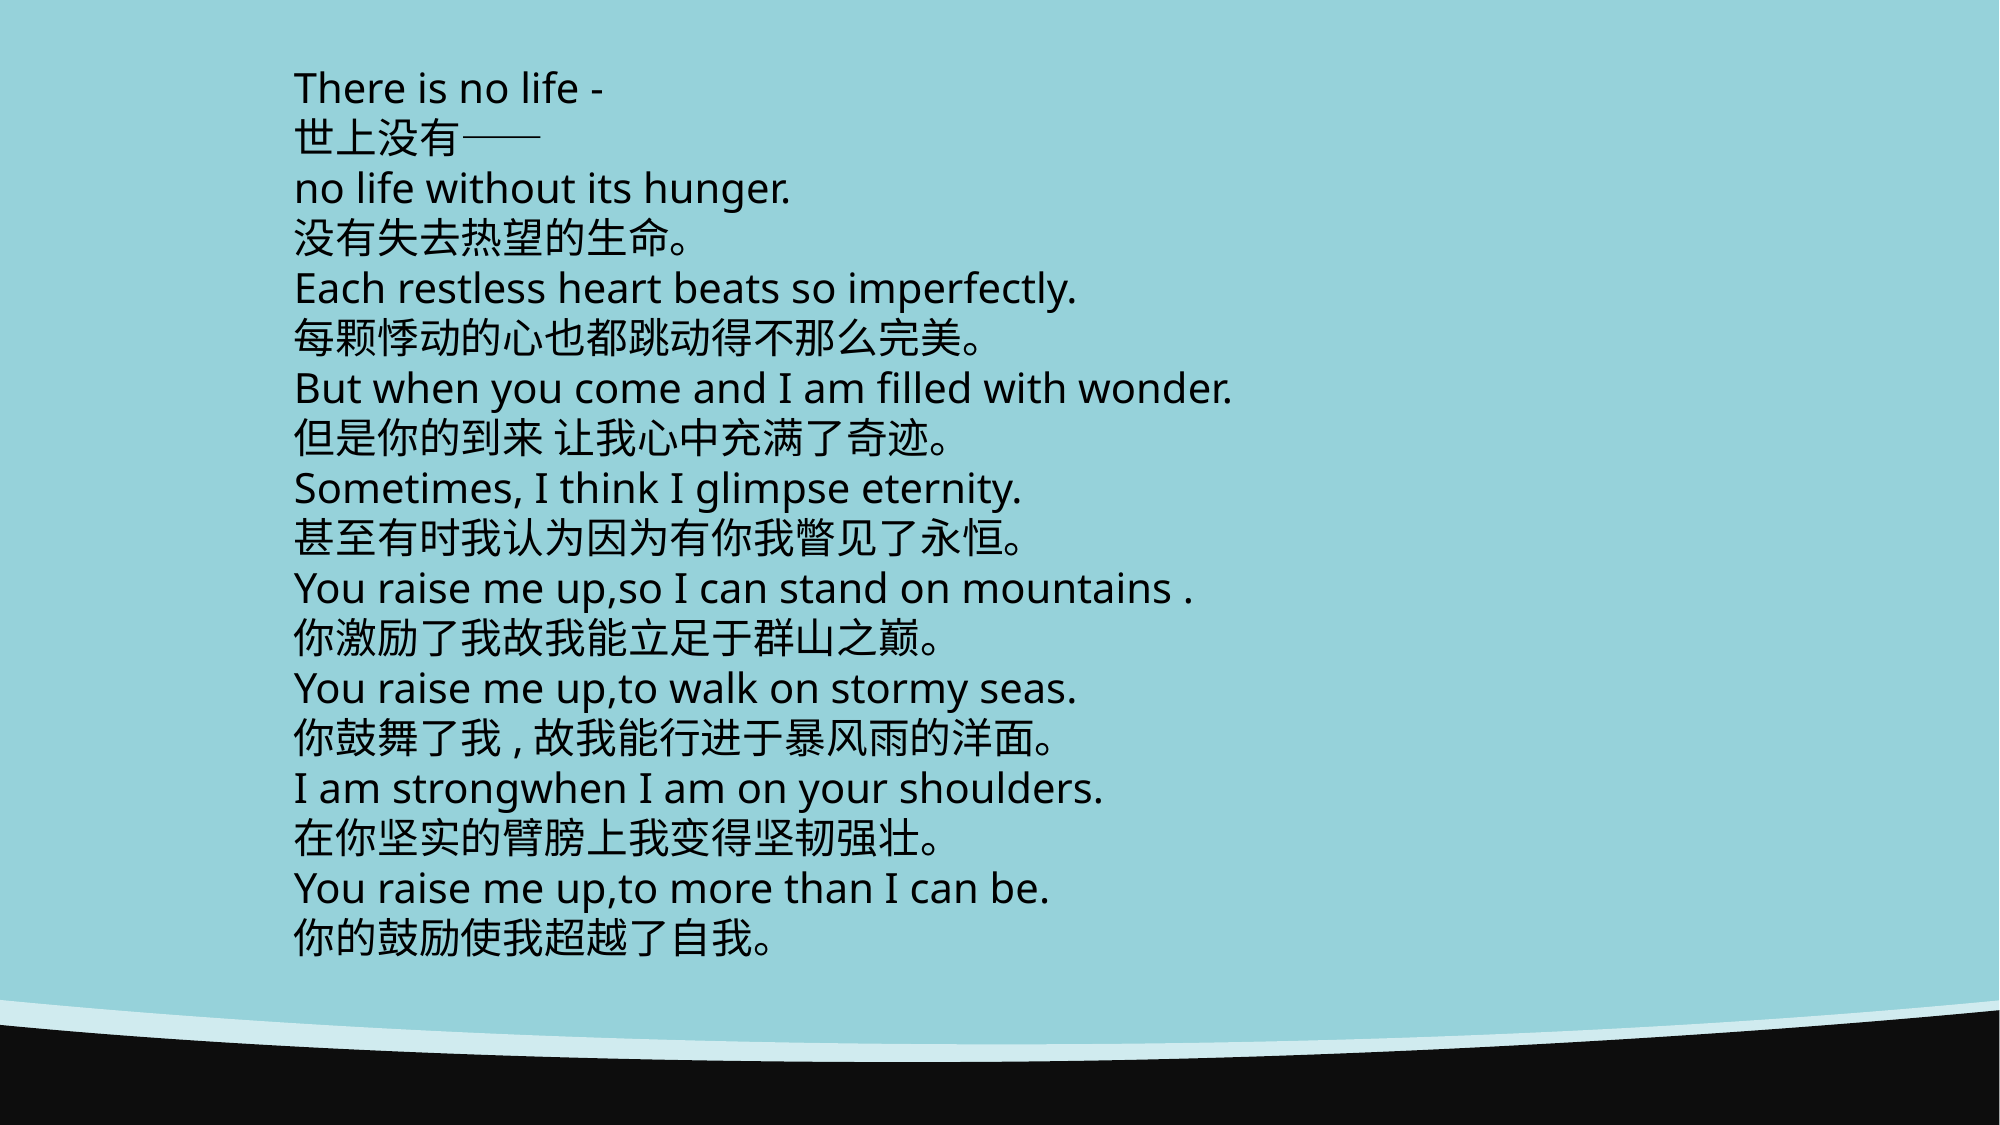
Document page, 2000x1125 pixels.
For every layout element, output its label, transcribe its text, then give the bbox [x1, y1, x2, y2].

text_box There is no life - 世上没有—— no life without its hunger. 没有失去热望的生命。 Each restless heart beats so imperfectly. 每颗悸动的心也都跳动得不那么完美。 But when you come and I am filled with wonder. 但是你的到来 让我心中充满了奇迹。 Sometimes, I think I glimpse eternity. 甚至有时我认为因为有你我瞥见了永恒。 You raise me up,so I can stand on mountains . 你激励了我故我能立足于群山之巅。 You raise me up,to walk on stormy seas. 你鼓舞了我,故我能行进于暴风雨的洋面。 I am strongwhen I am on your shoulders. 在你坚实的臂膀上我变得坚韧强壮。 You raise me up,to more than I can be. 你的鼓励使我超越了自我。 [279, 54, 1343, 970]
